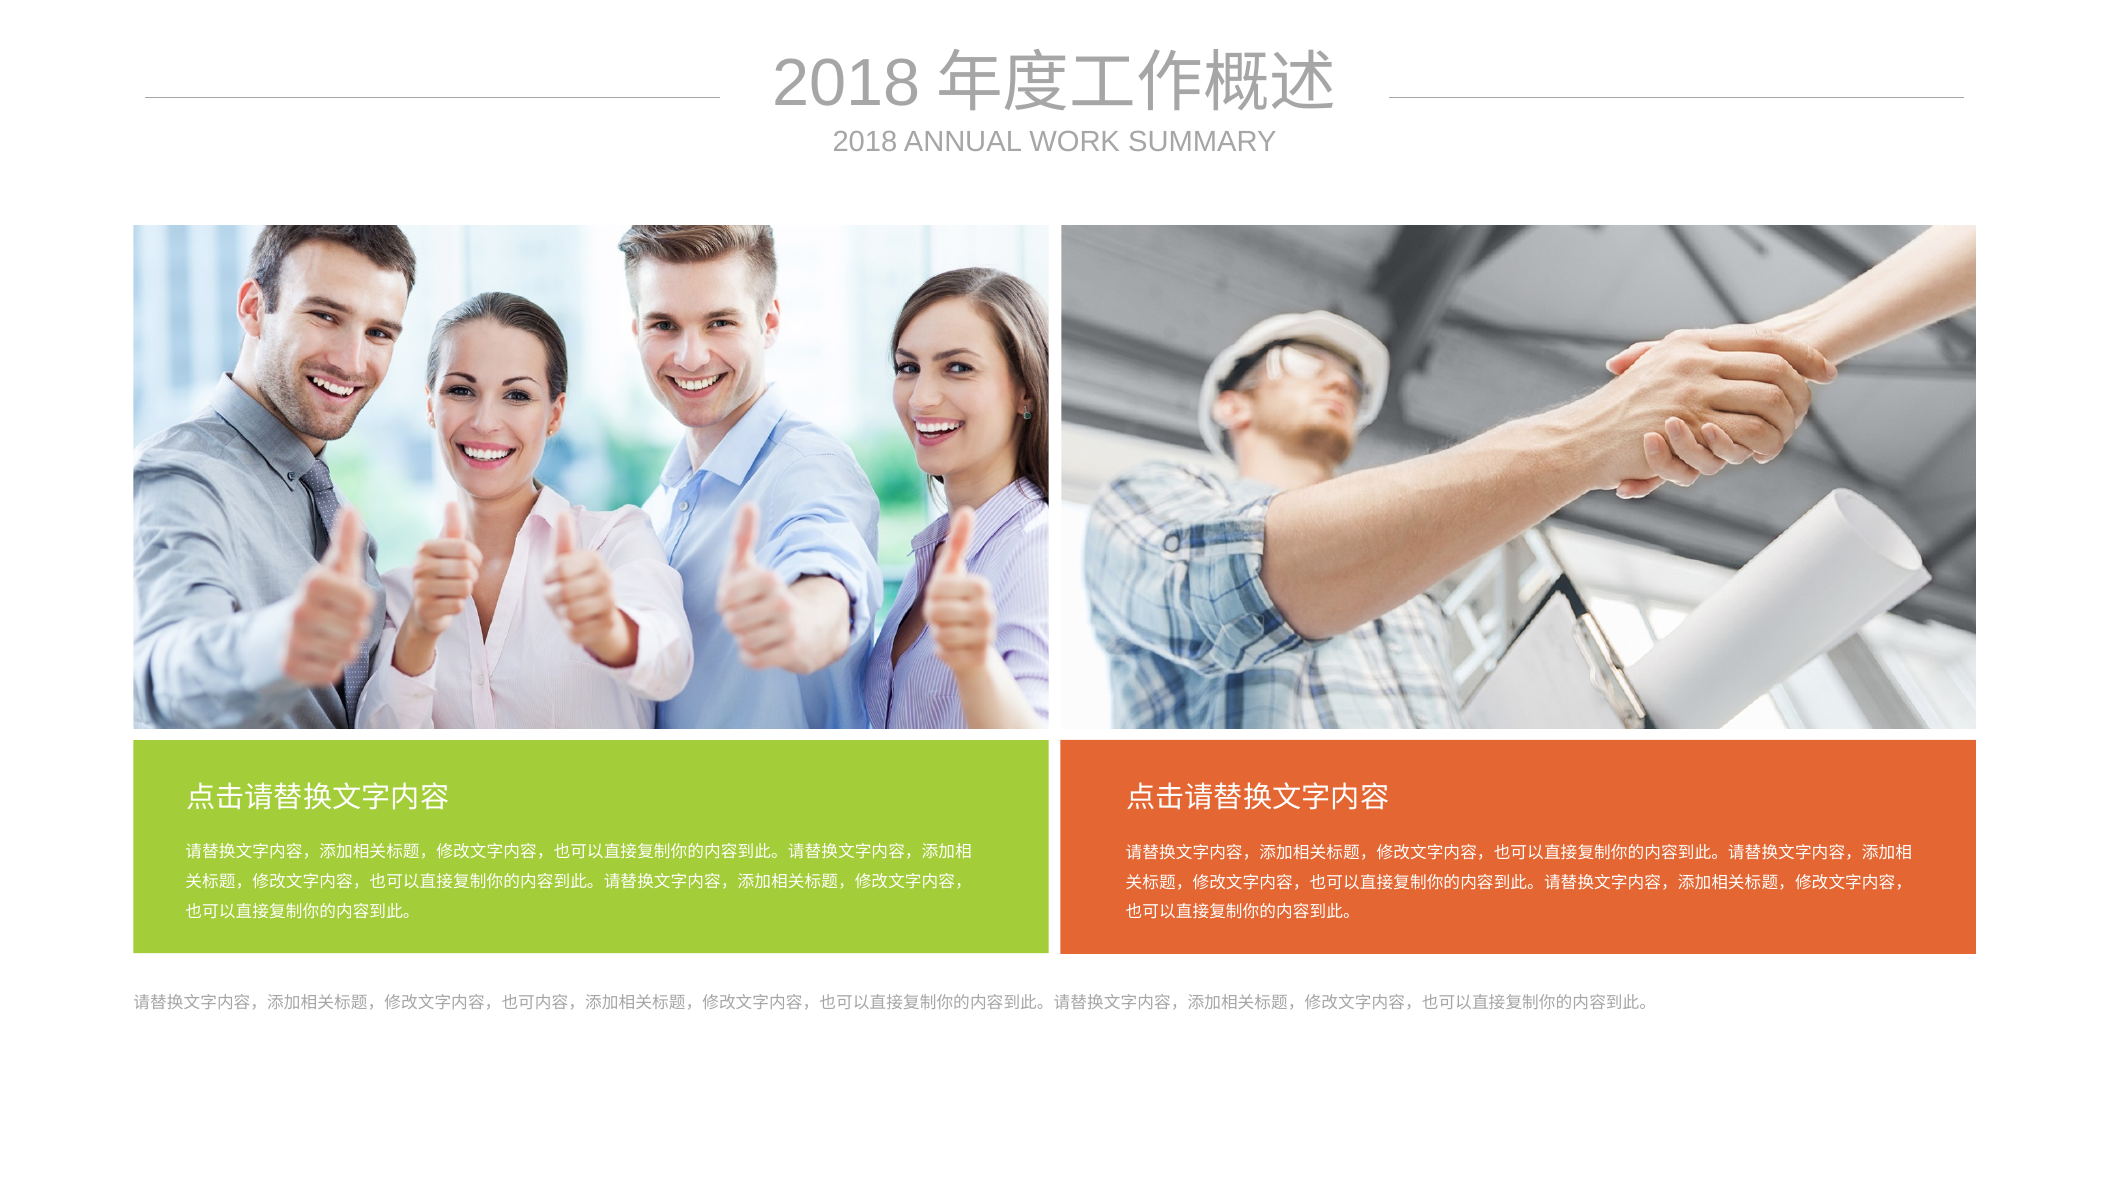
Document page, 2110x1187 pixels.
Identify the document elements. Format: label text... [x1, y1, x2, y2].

text_box 2018年度工作概述 [730, 98, 1379, 119]
text_box 2018年度工作概述 [730, 38, 1379, 96]
text_box [132, 739, 1050, 954]
text_box 请替换文字内容，添加相关标题，修改文字内容，也可以直接复制你的内容到此。请替换文字内容，添加相关标题，修改文字内容，也可以直接复制你的内容到此。请替换文字内容，添加相关标题，修改文字内容，也可以直接复制你的内容到此。 [185, 830, 989, 921]
text_box [132, 224, 1050, 730]
text_box 点击请替换文字内容 [186, 777, 450, 814]
text_box [1060, 224, 1977, 730]
text_box 点击请替换文字内容 [1126, 778, 1390, 814]
text_box [1059, 739, 1977, 955]
text_box 请替换文字内容，添加相关标题，修改文字内容，也可以直接复制你的内容到此。请替换文字内容，添加相关标题，修改文字内容，也可以直接复制你的内容到此。请替换文字内容，添加相关标题，修改文字内容，也可以直接复制你的内容到此。 [1125, 831, 1929, 922]
text_box 请替换文字内容，添加相关标题，修改文字内容，也可内容，添加相关标题，修改文字内容，也可以直接复制你的内容到此。请替换文字内容，添加相关标题，修改文字内容，也可以直接复制你的内容到此。 [133, 981, 1976, 1012]
text_box 2018 ANNUAL WORK SUMMARY [824, 122, 1285, 158]
